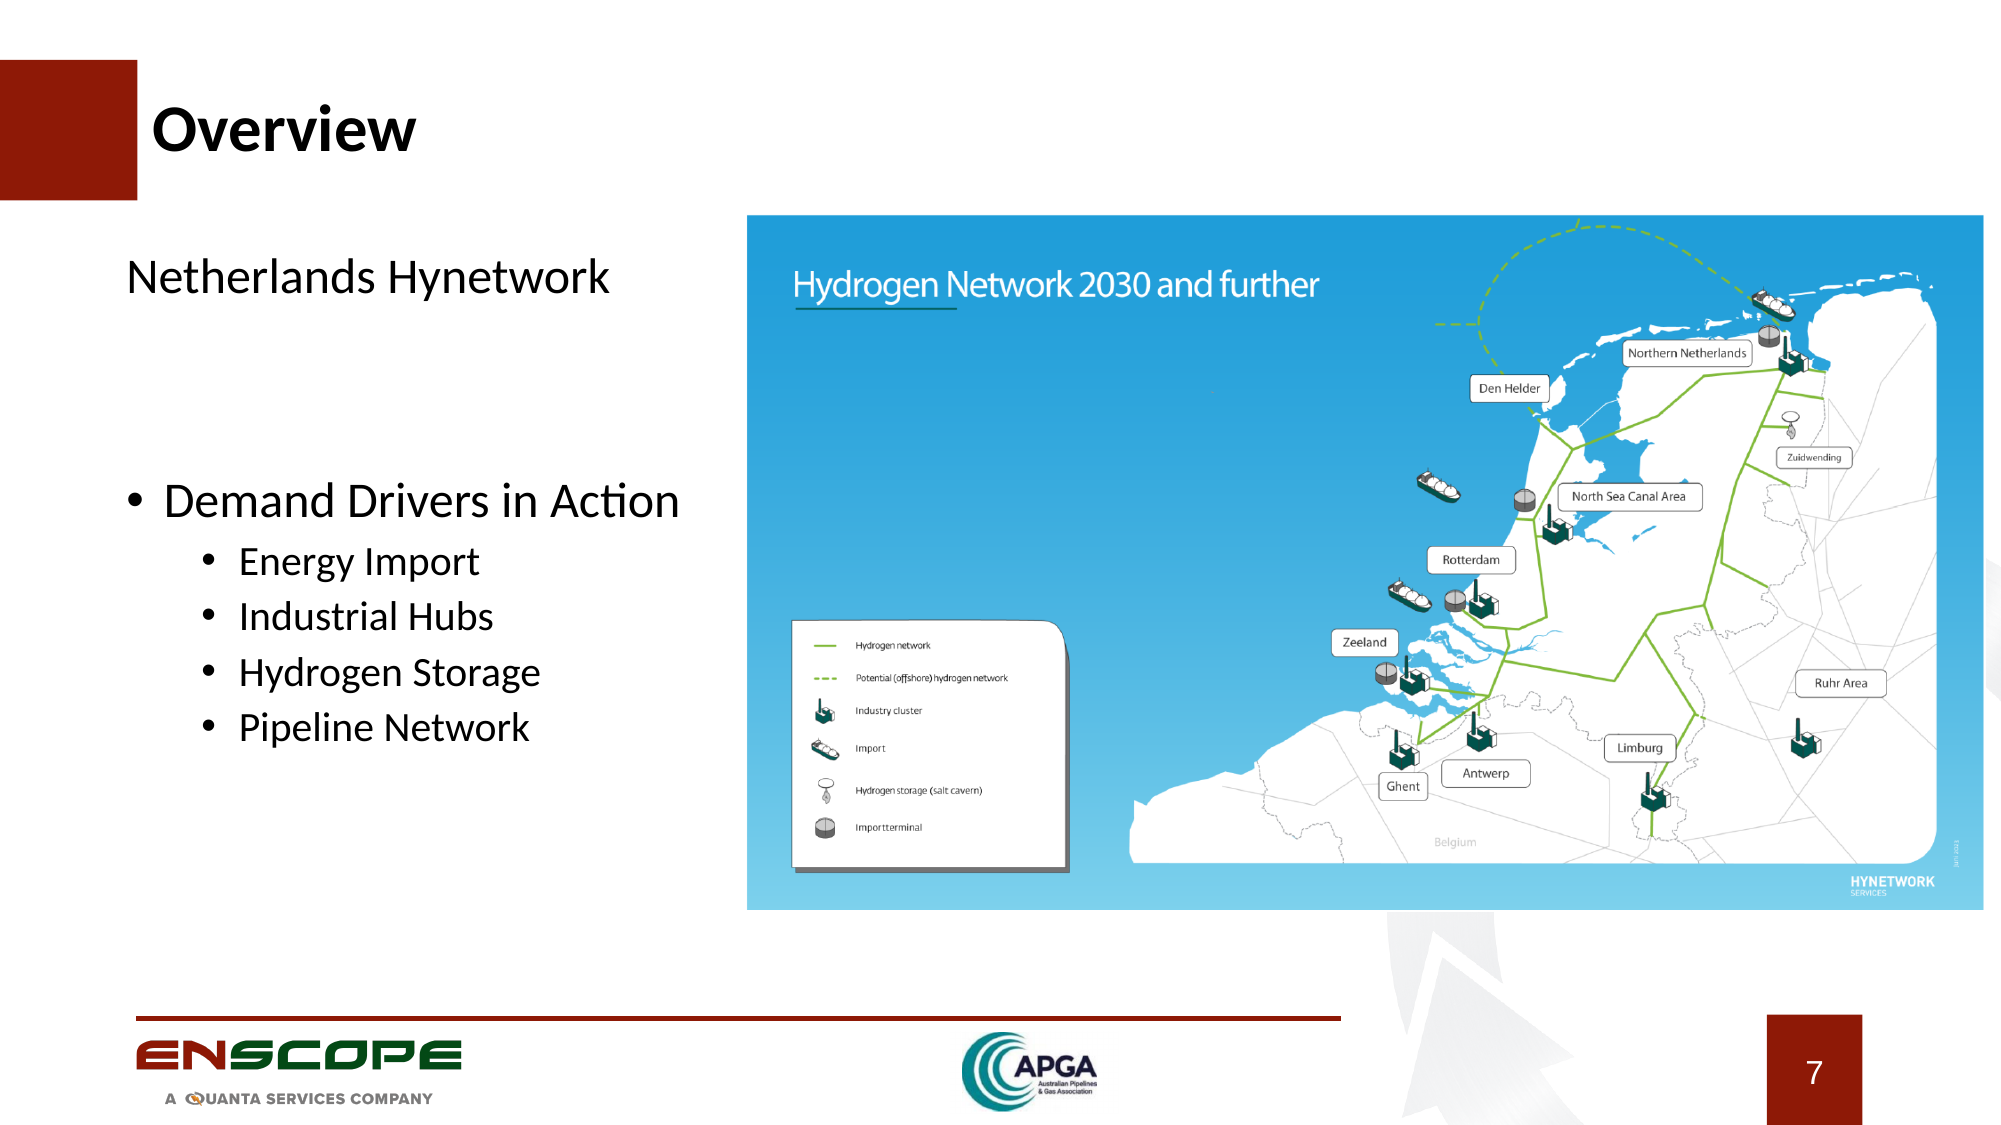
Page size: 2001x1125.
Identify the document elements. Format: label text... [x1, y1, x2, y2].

slide_number 7 [1766, 1014, 1863, 1125]
text_box Netherlands Hynetwork Demand Drivers in Action Energy Import Industrial Hubs Hydrogen Storage Pipeline Network [111, 242, 893, 957]
picture [744, 212, 1986, 912]
title Overview [137, 59, 1863, 201]
picture [950, 1031, 1119, 1114]
